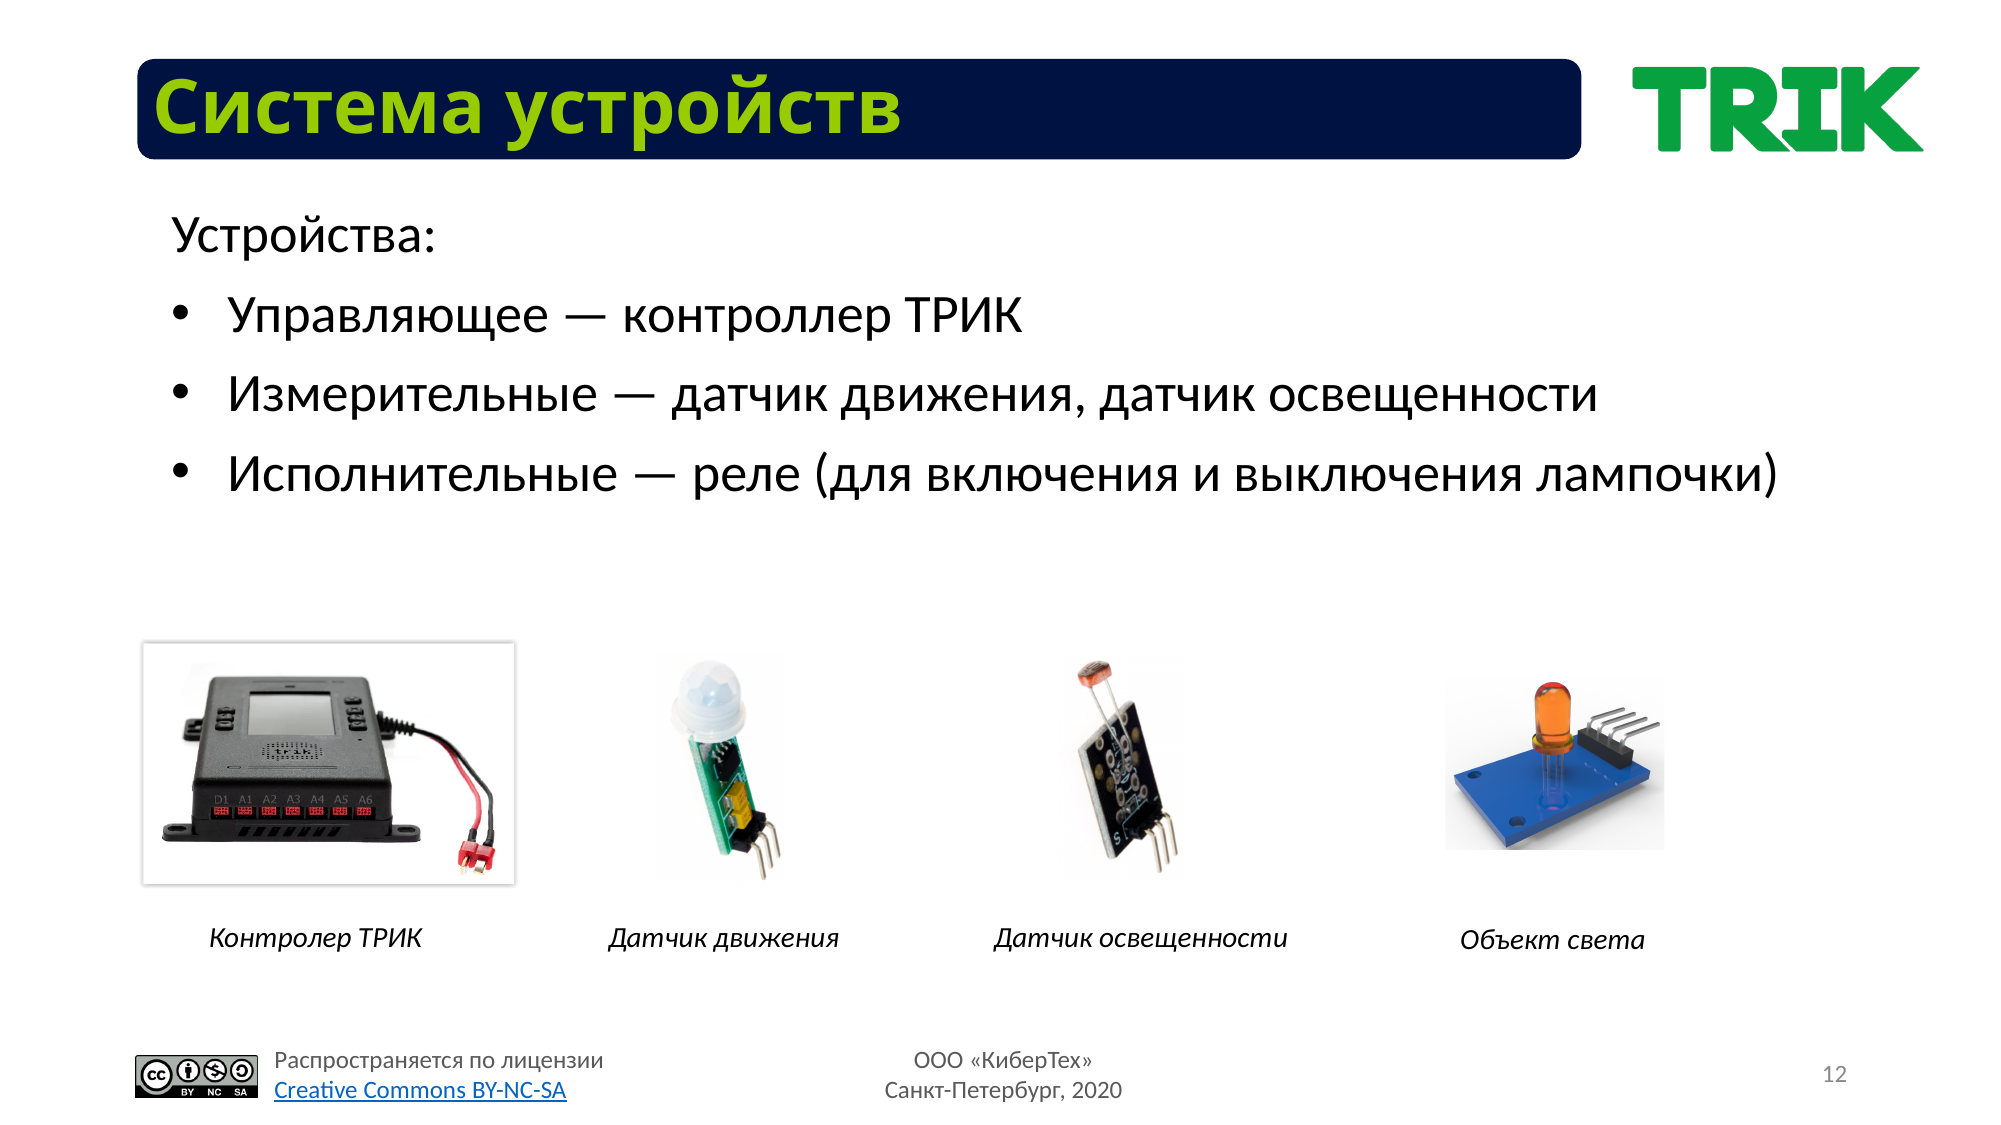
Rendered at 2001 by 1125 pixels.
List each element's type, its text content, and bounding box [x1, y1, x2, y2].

text_box Контролер ТРИК [194, 911, 472, 961]
text_box Датчик освещенности [979, 911, 1340, 961]
picture [1007, 652, 1243, 887]
text_box Устройства: Управляющее — контроллер ТРИК Измерительные — датчик движения, датчик освещенности Исполнительные — реле (для включения и выключения лампочки) [137, 198, 1948, 564]
slide_number 12 [1412, 1042, 1863, 1103]
picture [602, 653, 838, 887]
picture [137, 637, 520, 889]
text_box Датчик движения [593, 911, 910, 961]
picture [1631, 64, 1924, 154]
picture [1445, 676, 1665, 851]
title Система устройств [137, 61, 1582, 163]
text_box Объект света [1445, 912, 1779, 963]
picture [135, 1055, 258, 1098]
